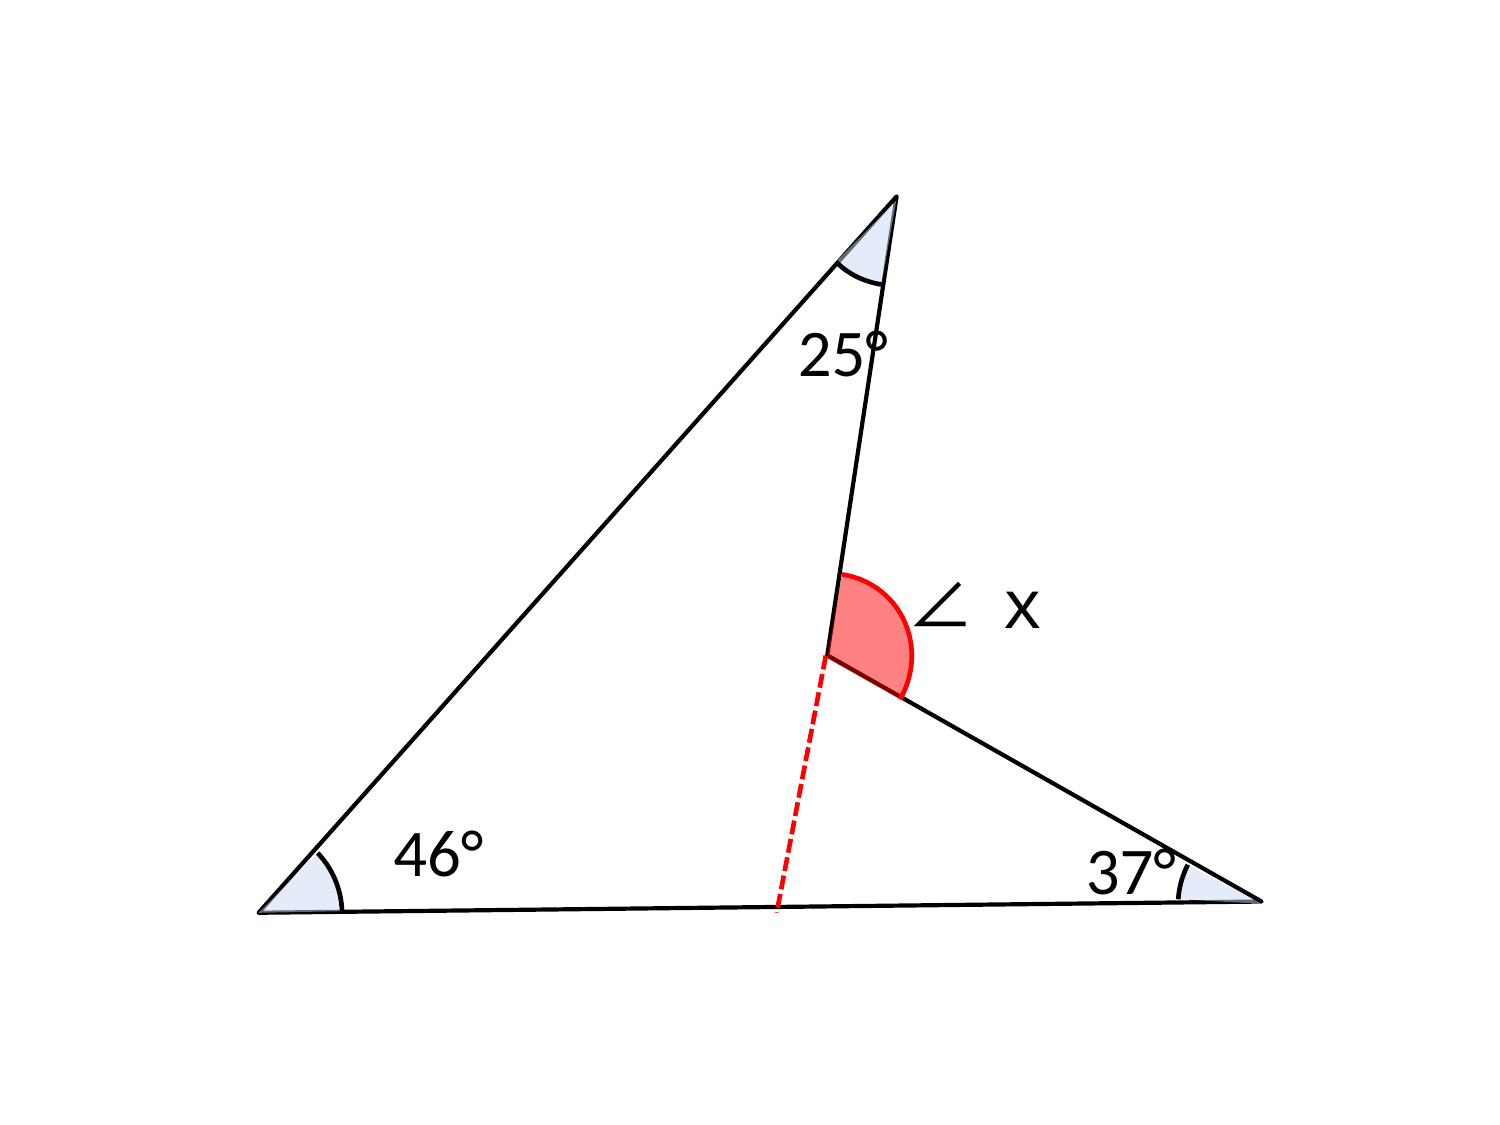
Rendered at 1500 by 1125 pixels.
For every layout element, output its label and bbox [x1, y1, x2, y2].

text_box [776, 655, 827, 913]
text_box [175, 114, 1346, 999]
